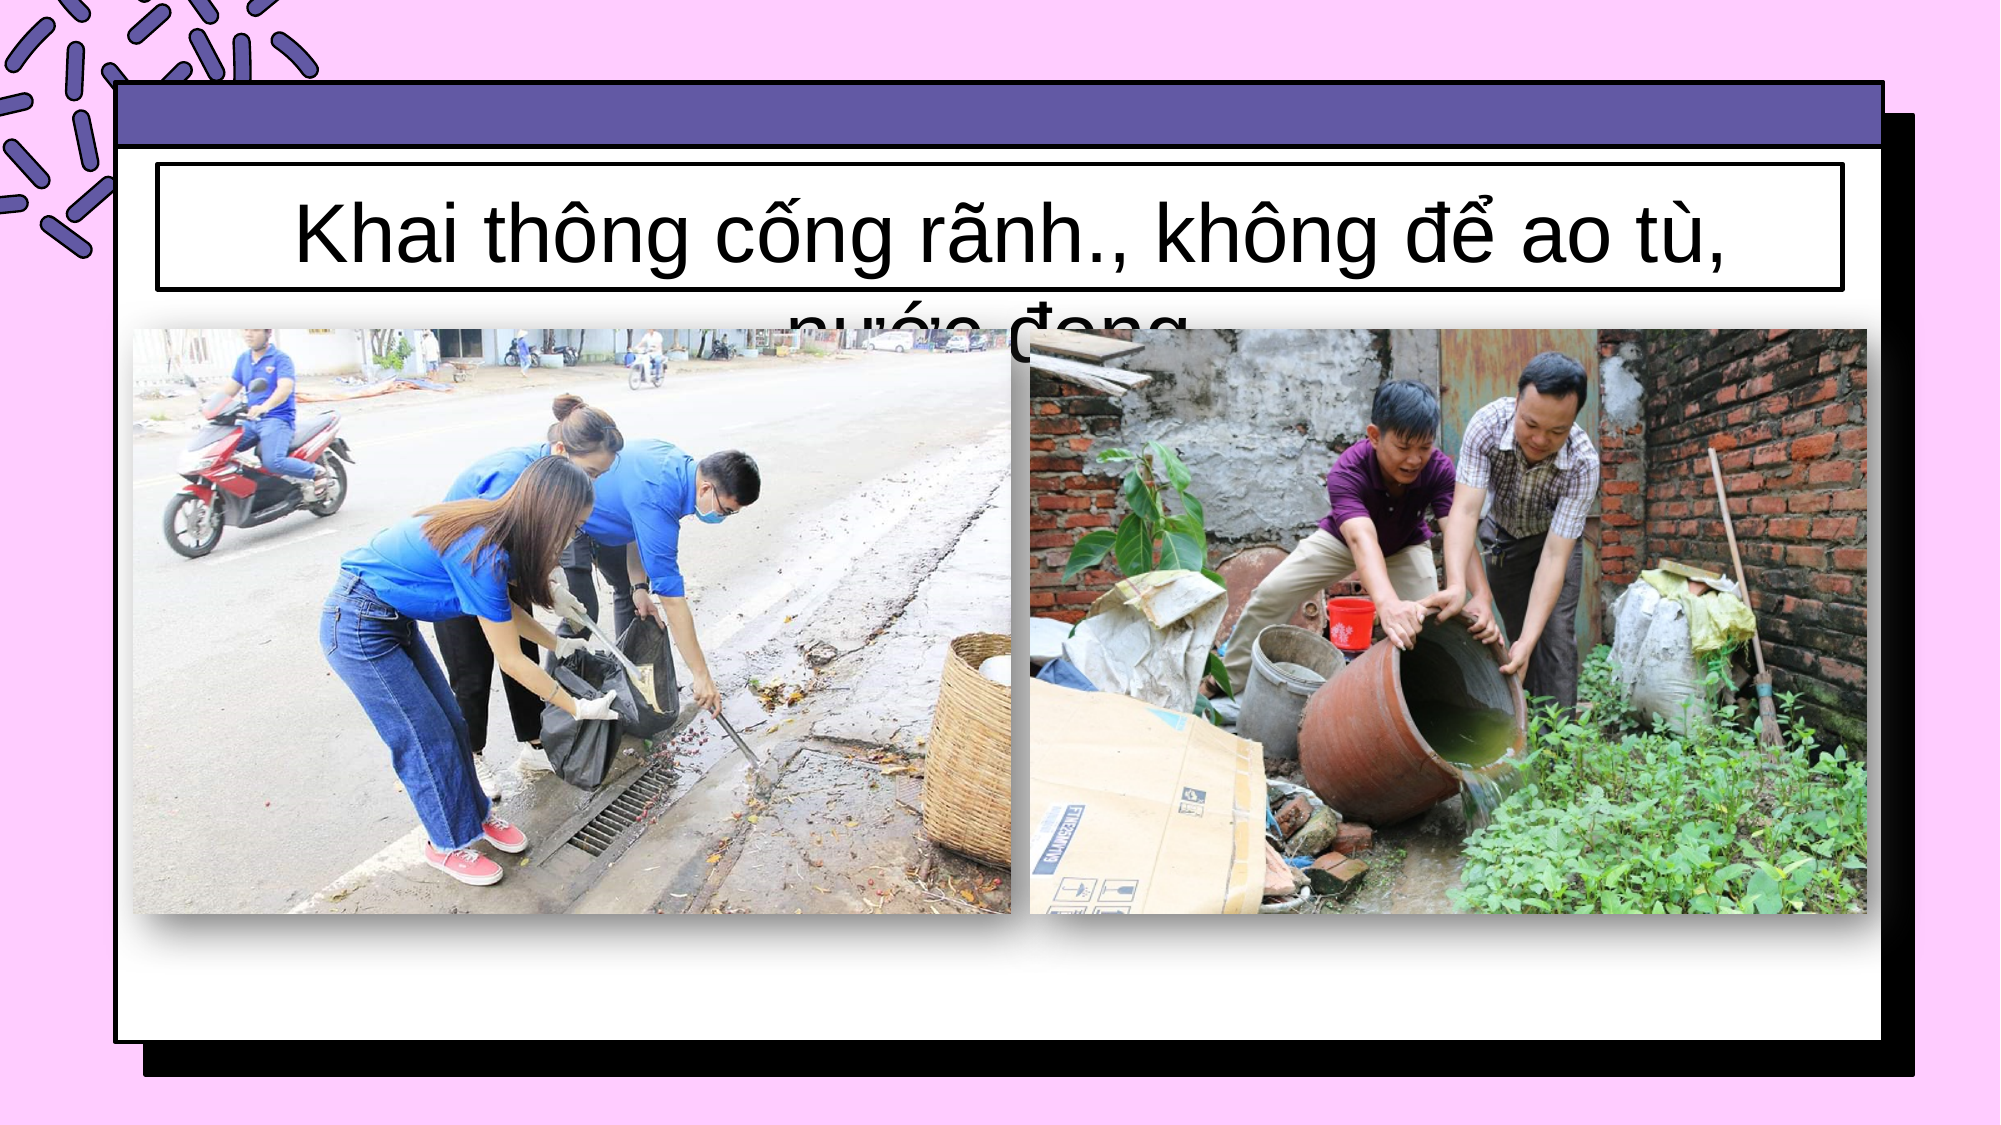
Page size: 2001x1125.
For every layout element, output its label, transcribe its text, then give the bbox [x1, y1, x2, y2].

picture [1030, 328, 1867, 915]
title Khai thông cống rãnh., không để ao tù, nước đọng. [155, 162, 1845, 292]
picture [133, 328, 1011, 915]
